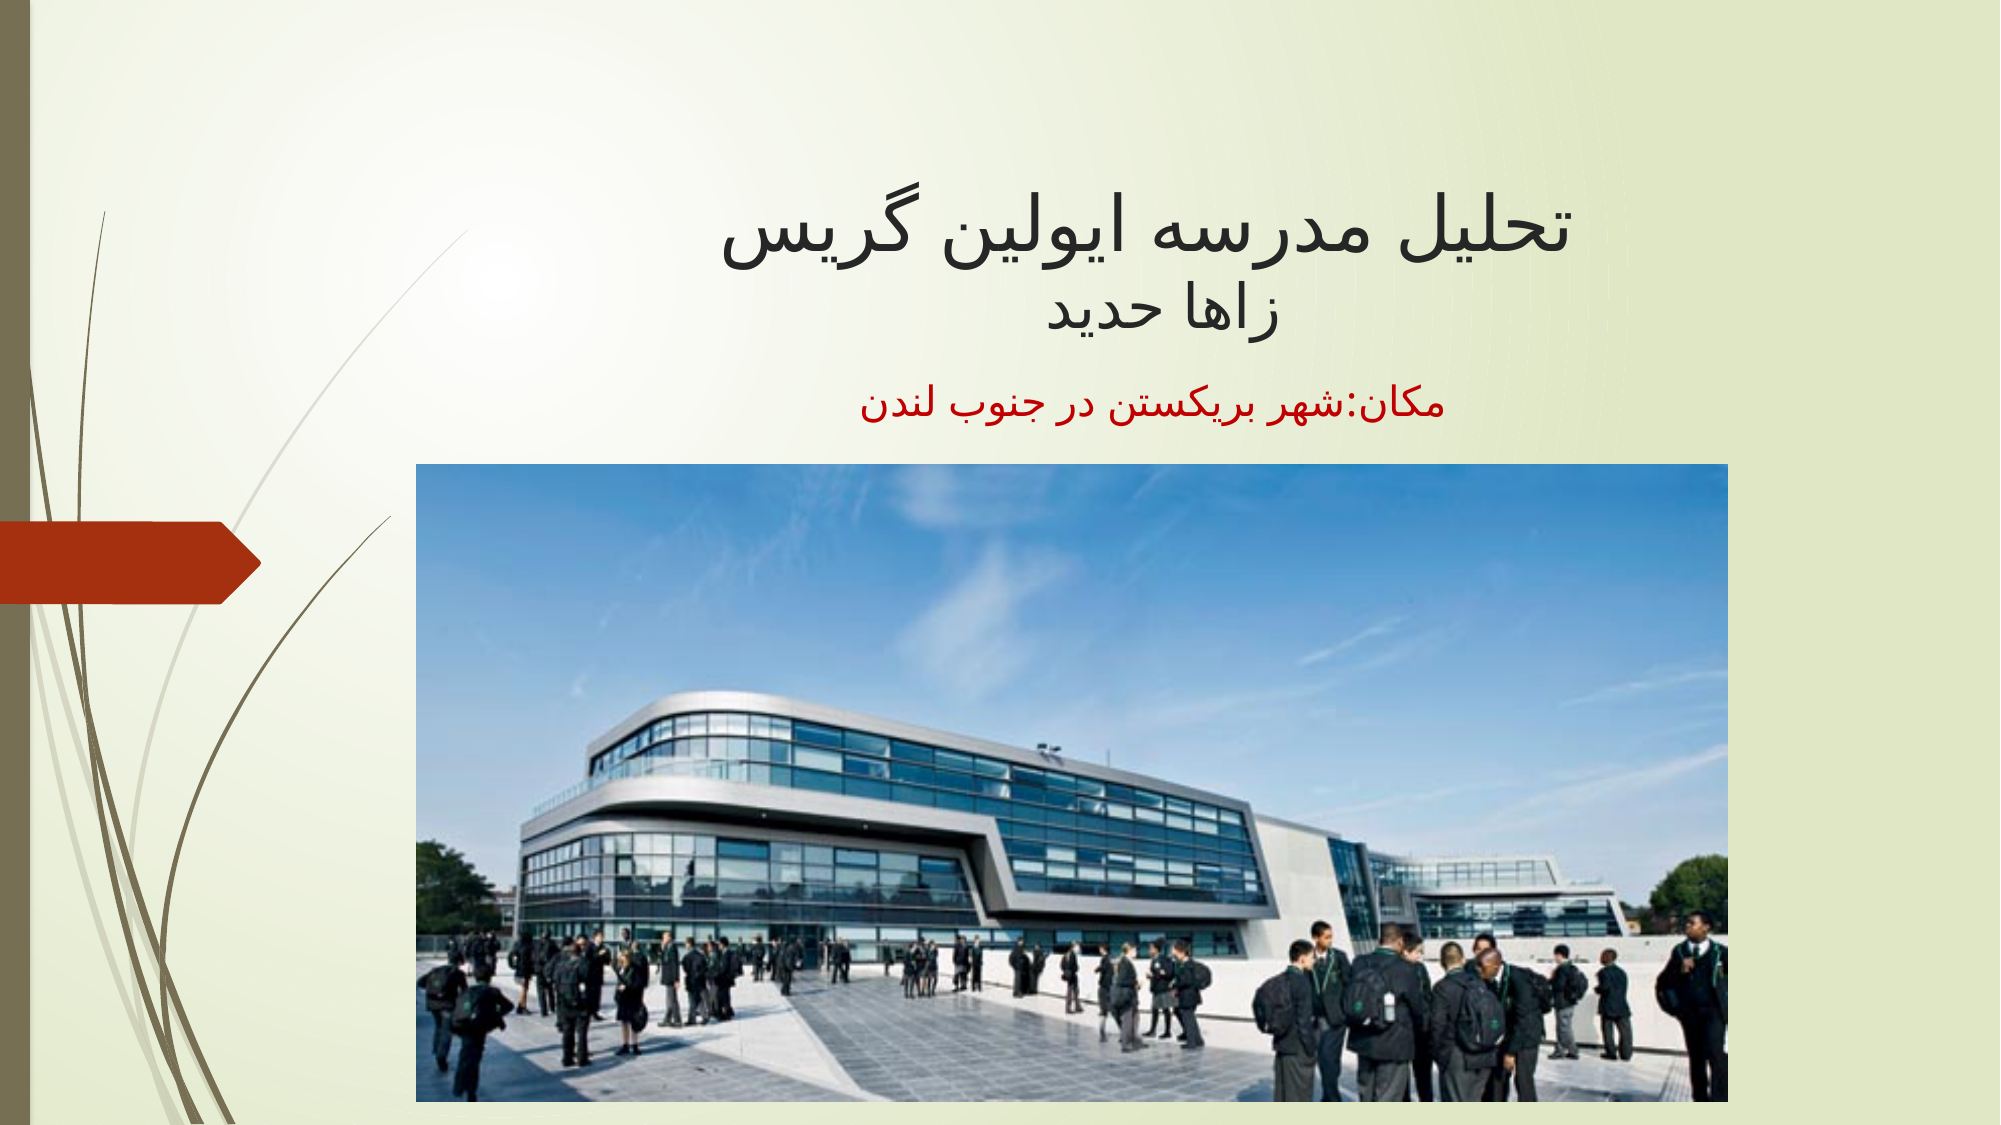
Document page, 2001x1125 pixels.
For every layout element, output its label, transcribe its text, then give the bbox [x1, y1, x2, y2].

list مکان:شهر بریکستن در جنوب لندن [416, 367, 1879, 488]
title تحلیل مدرسه ایولین گریس زاها حدید [416, 164, 1879, 349]
picture [416, 464, 1728, 1102]
